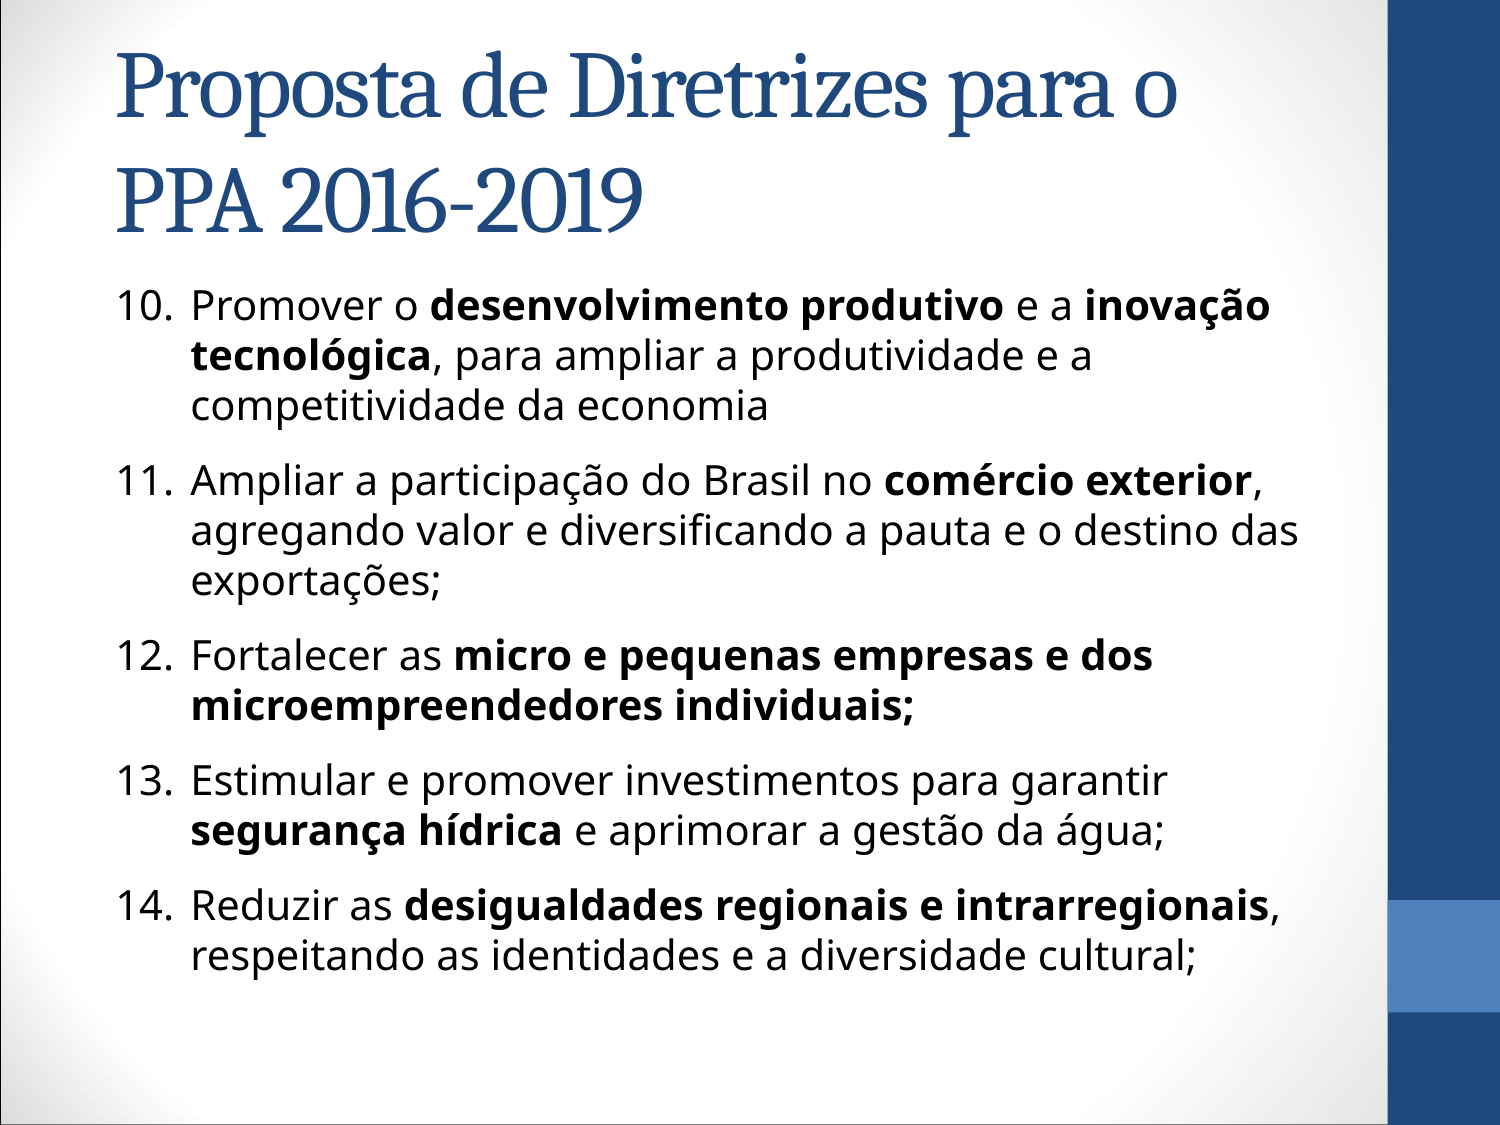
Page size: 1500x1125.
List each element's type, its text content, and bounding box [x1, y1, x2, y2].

list Promover o desenvolvimento produtivo e a inovação tecnológica, para ampliar a produtividade e a competitividade da economia Ampliar a participação do Brasil no comércio exterior, agregando valor e diversificando a pauta e o destino das exportações; Fortalecer as micro e pequenas empresas e dos microempreendedores individuais; Estimular e promover investimentos para garantir segurança hídrica e aprimorar a gestão da água; Reduzir as desigualdades regionais e intrarregionais, respeitando as identidades e a diversidade cultural; [100, 270, 1351, 1059]
picture [0, 0, 1387, 1125]
text_box Proposta de Diretrizes para o PPA 2016-2019 [99, 42, 1350, 231]
